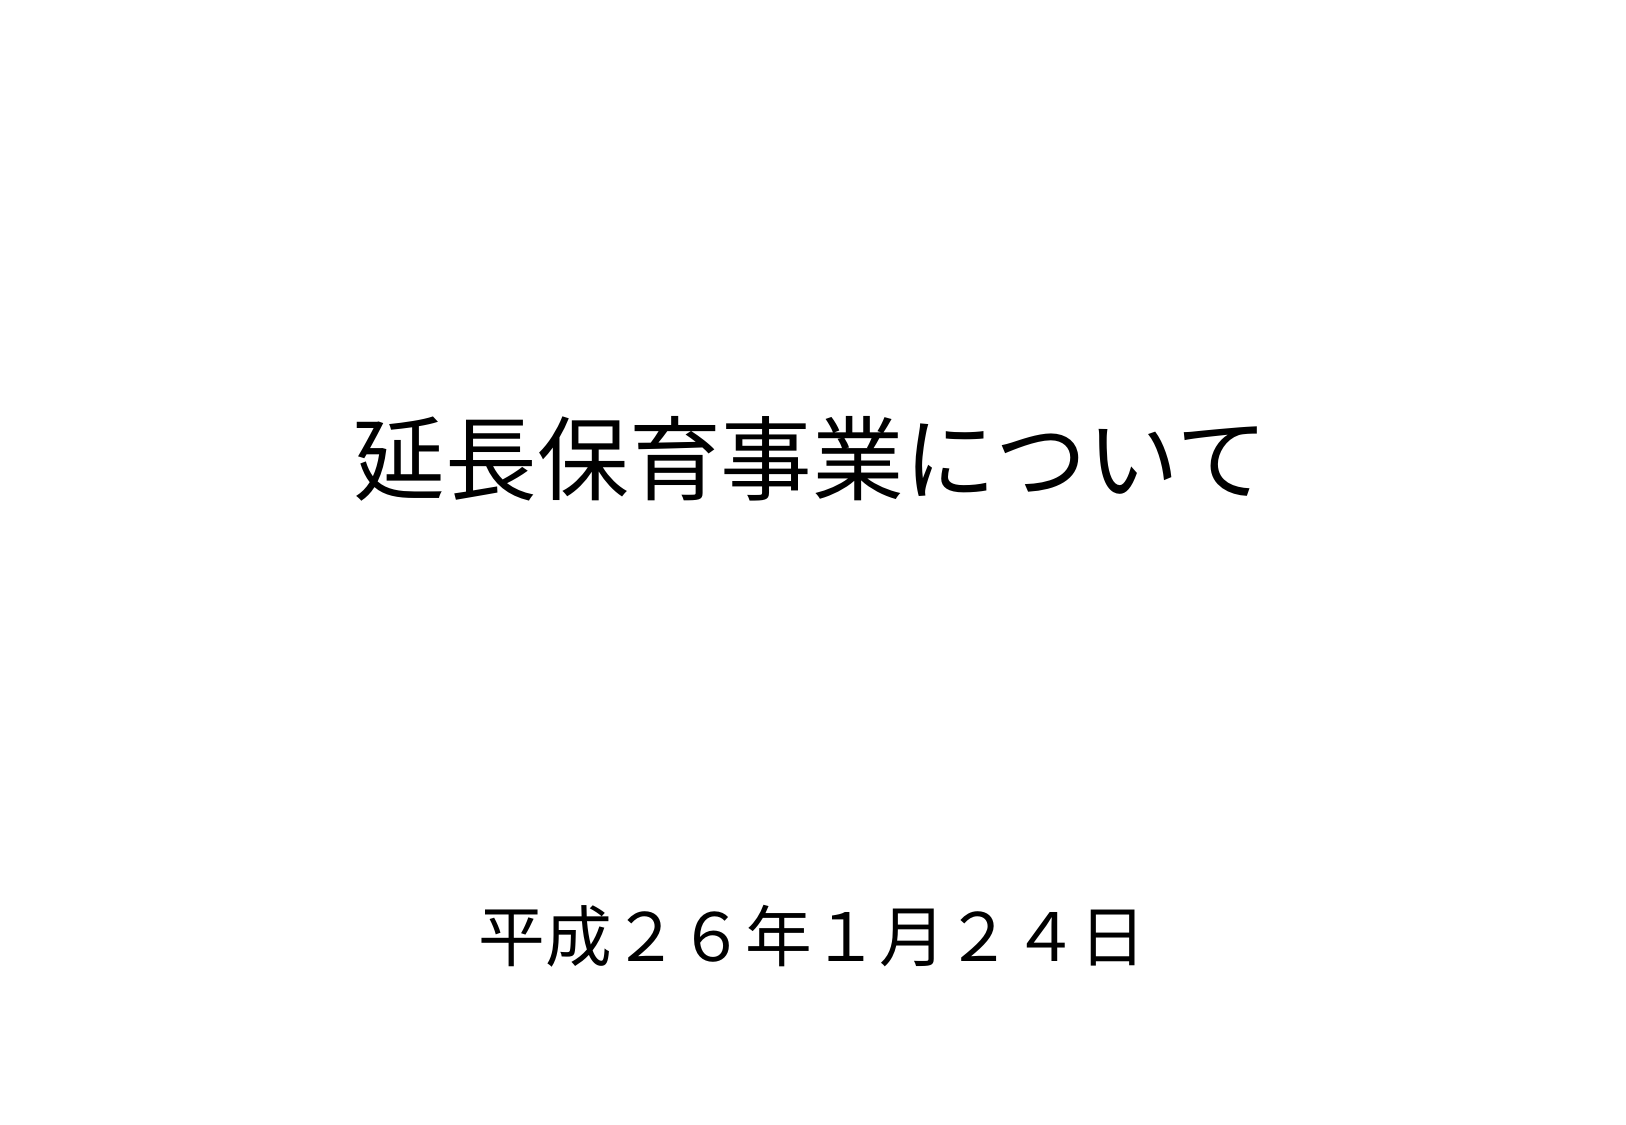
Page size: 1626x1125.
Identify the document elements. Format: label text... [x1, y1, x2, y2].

title 延長保育事業について [80, 363, 1543, 551]
text_box 平成２６年１月２４日 [0, 873, 1625, 982]
